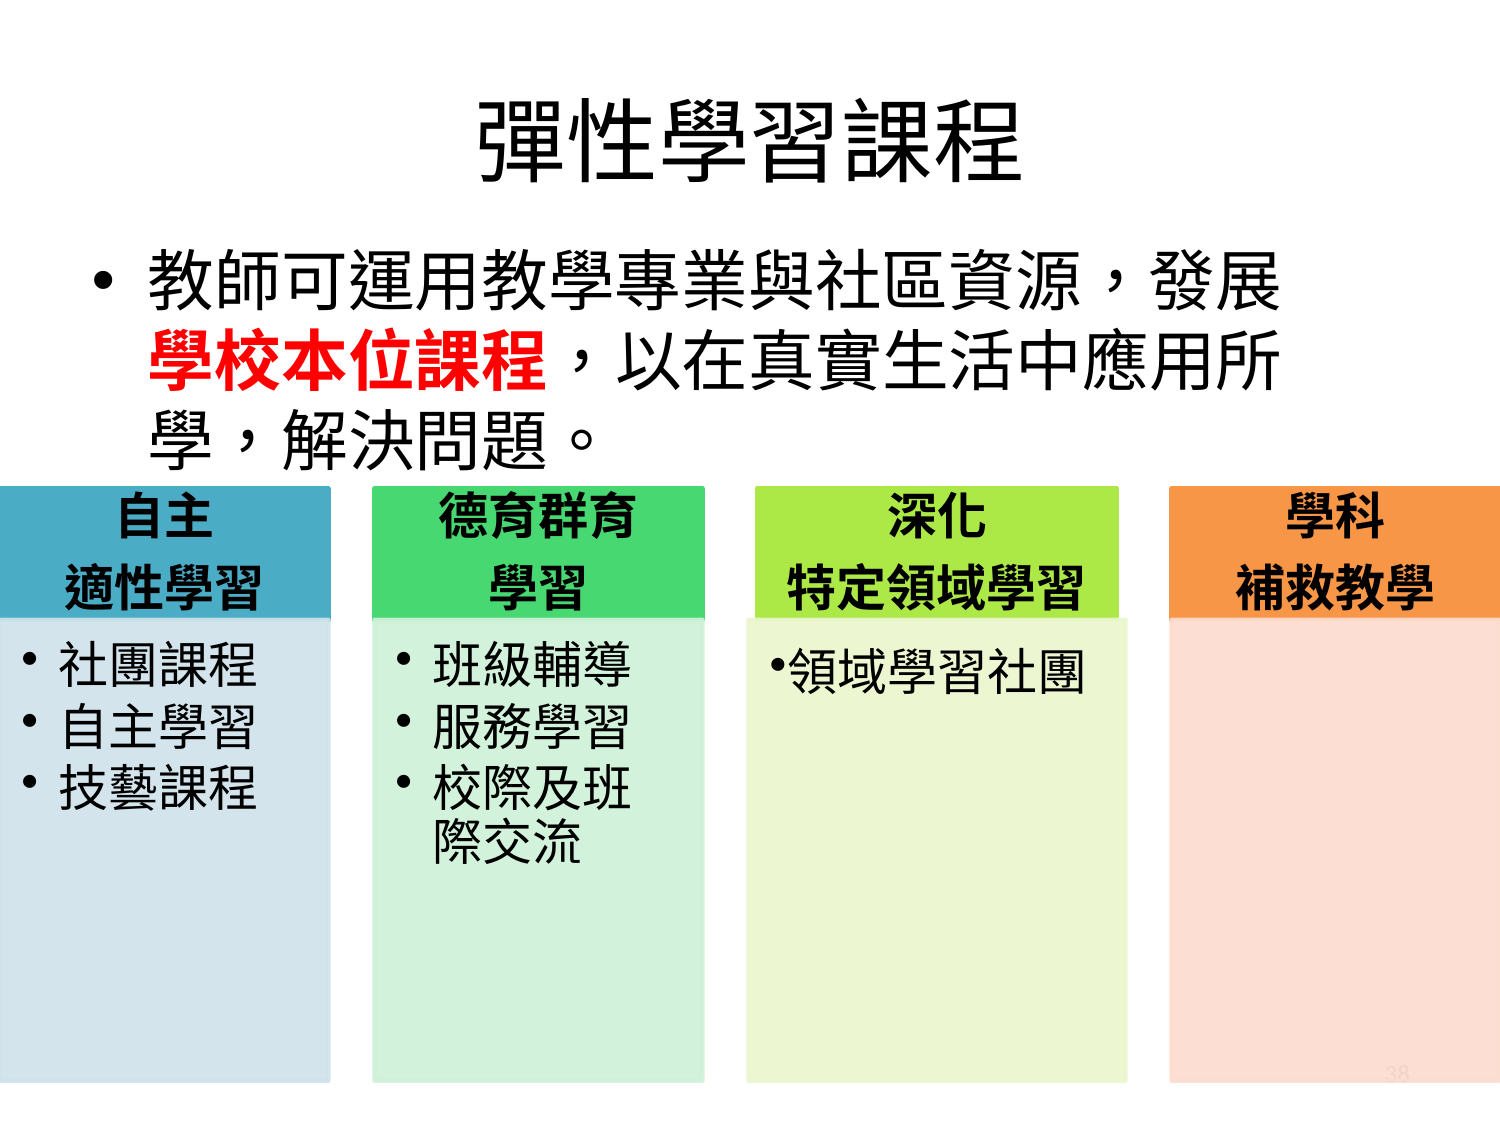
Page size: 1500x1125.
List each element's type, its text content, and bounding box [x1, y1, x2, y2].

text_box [0, 444, 1500, 1125]
list 教師可運用教學專業與社區資源，發展 學校本位課程，以在真實生活中應用所學，解決問題。 [76, 231, 1427, 442]
title 彈性學習課程 [74, 44, 1426, 233]
